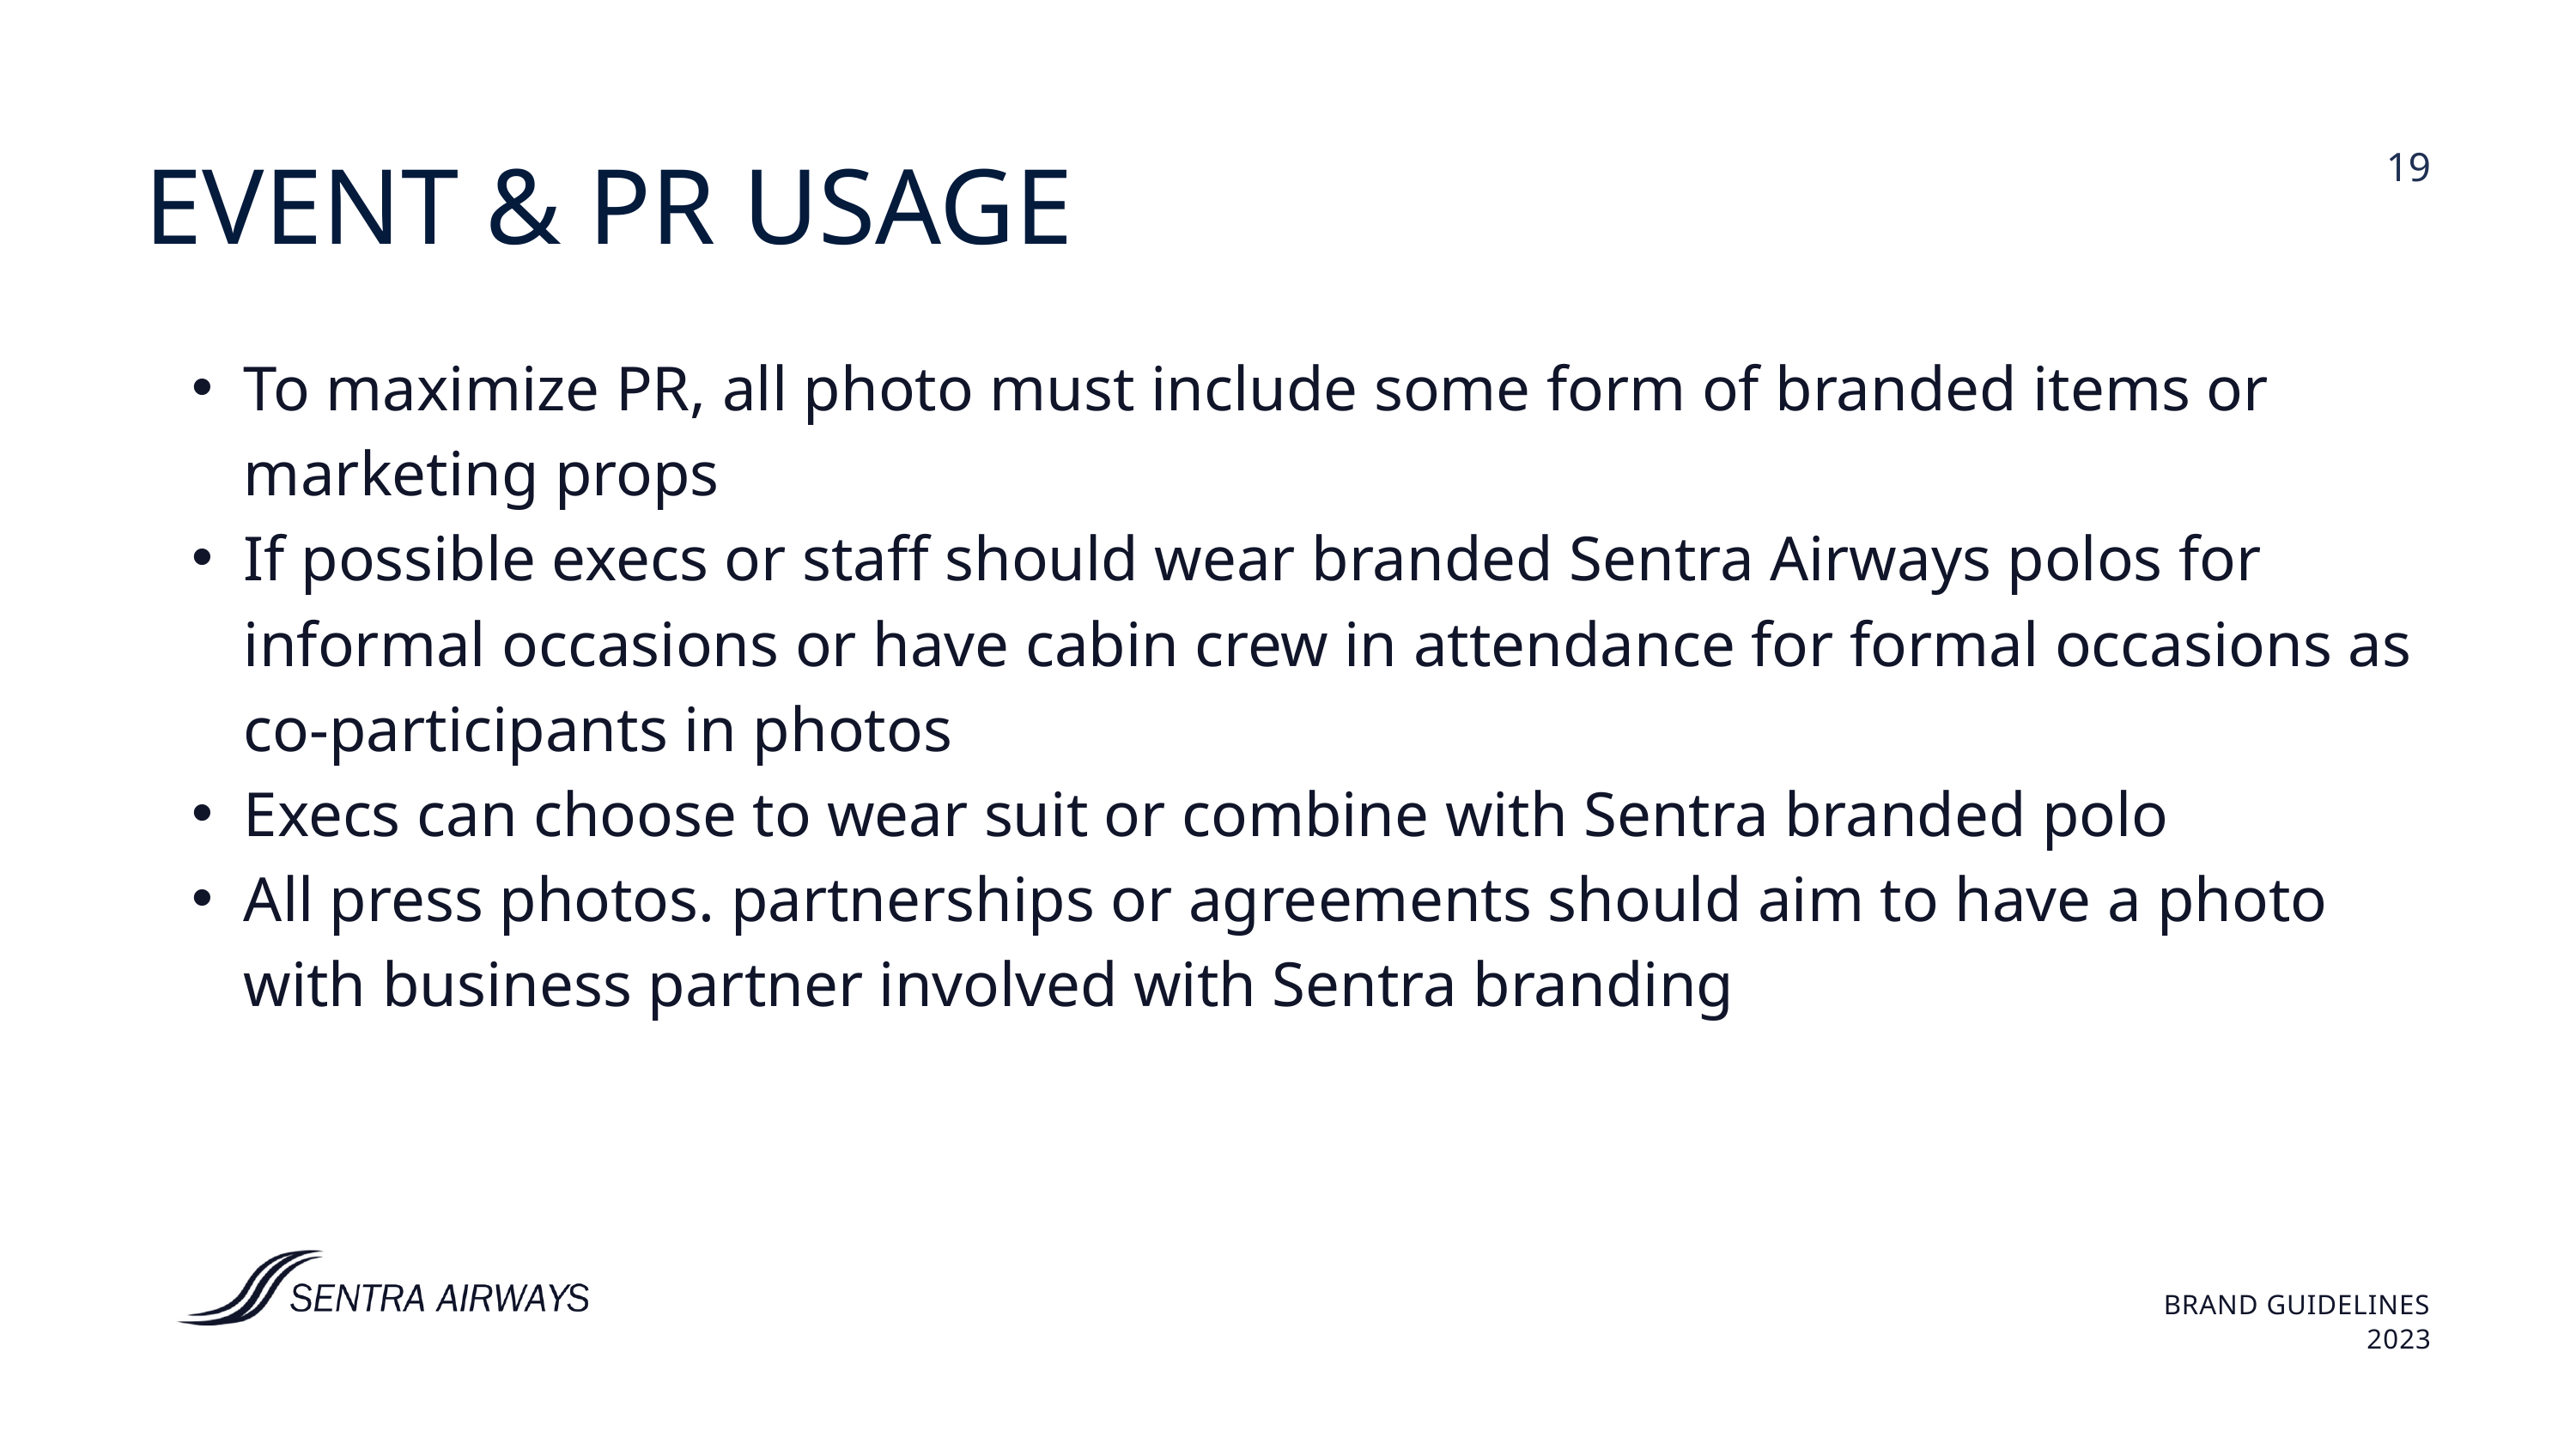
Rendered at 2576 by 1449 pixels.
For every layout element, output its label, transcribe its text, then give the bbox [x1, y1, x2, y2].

text_box To maximize PR, all photo must include some form of branded items or marketing props If possible execs or staff should wear branded Sentra Airways polos for informal occasions or have cabin crew in attendance for formal occasions as co-participants in photos Execs can choose to wear suit or combine with Sentra branded polo All press photos. partnerships or agreements should aim to have a photo with business partner involved with Sentra branding [140, 337, 2432, 1019]
picture [144, 1208, 619, 1367]
text_box 19 [2367, 146, 2432, 190]
text_box BRAND GUIDELINES 2023 [2099, 1284, 2432, 1355]
text_box EVENT & PR USAGE [144, 161, 1534, 265]
